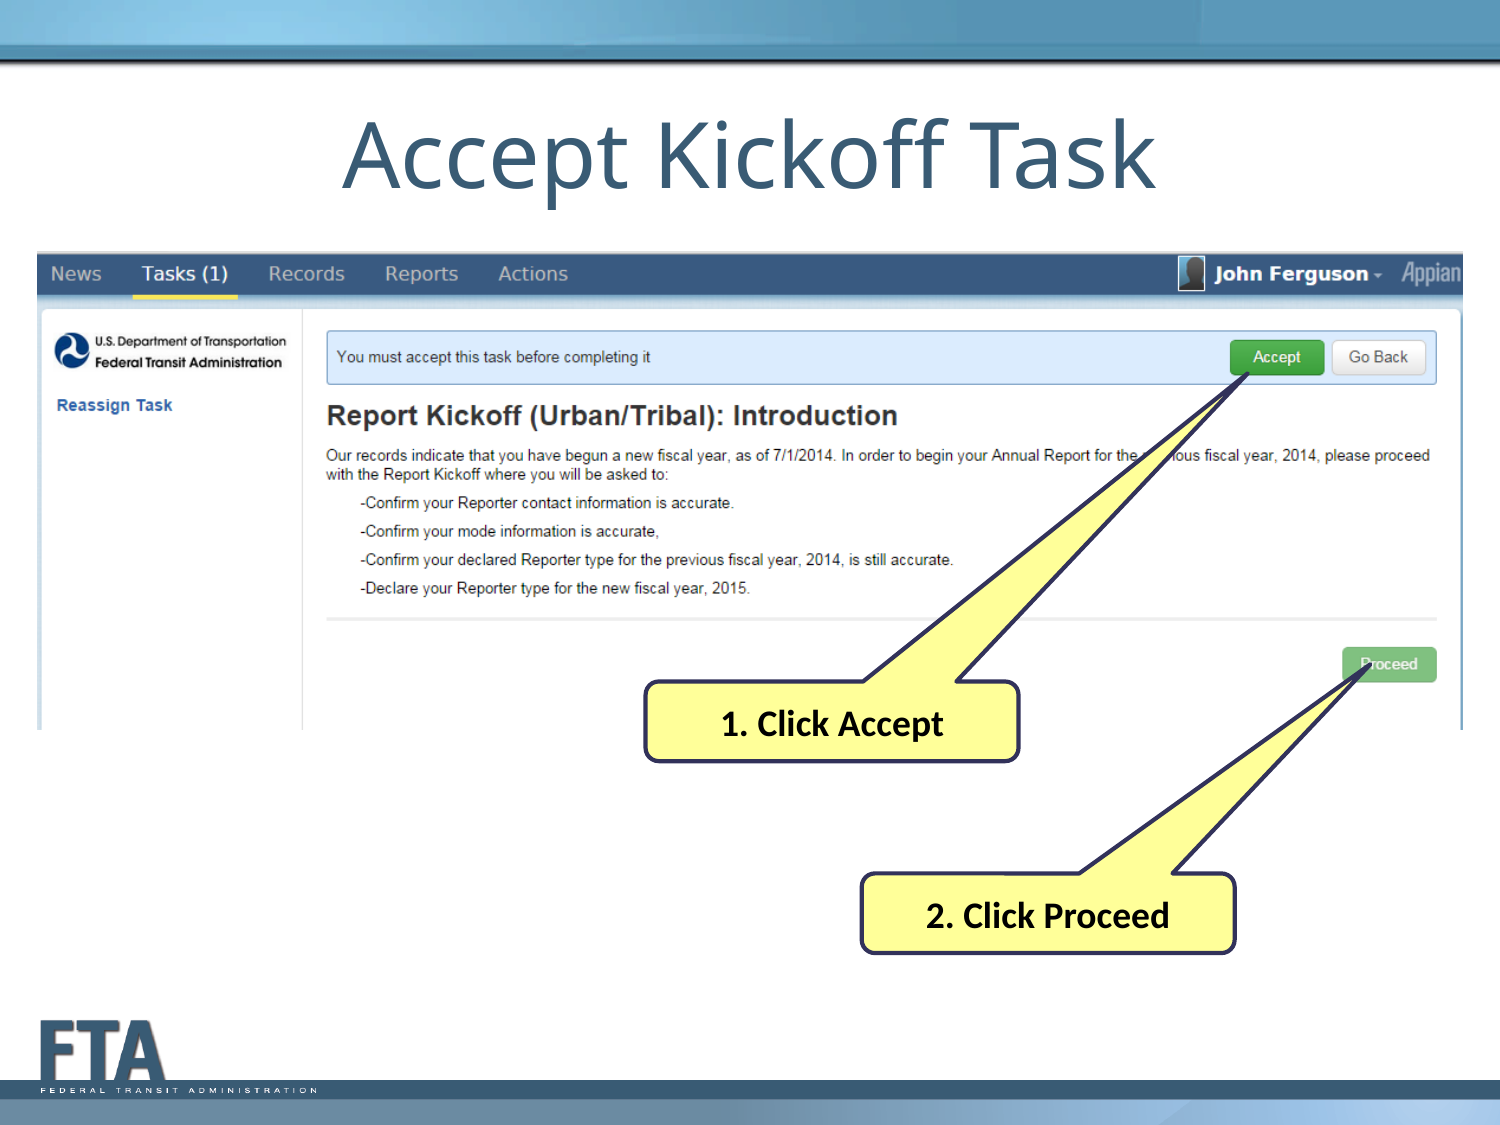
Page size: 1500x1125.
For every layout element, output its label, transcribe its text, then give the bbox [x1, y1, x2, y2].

picture [37, 251, 1463, 730]
picture [0, 1013, 1500, 1125]
title Accept Kickoff Task [74, 71, 1426, 233]
text_box 2. Click Proceed [859, 738, 1304, 956]
picture [0, 0, 1500, 72]
text_box 1. Click Accept [643, 738, 1021, 764]
